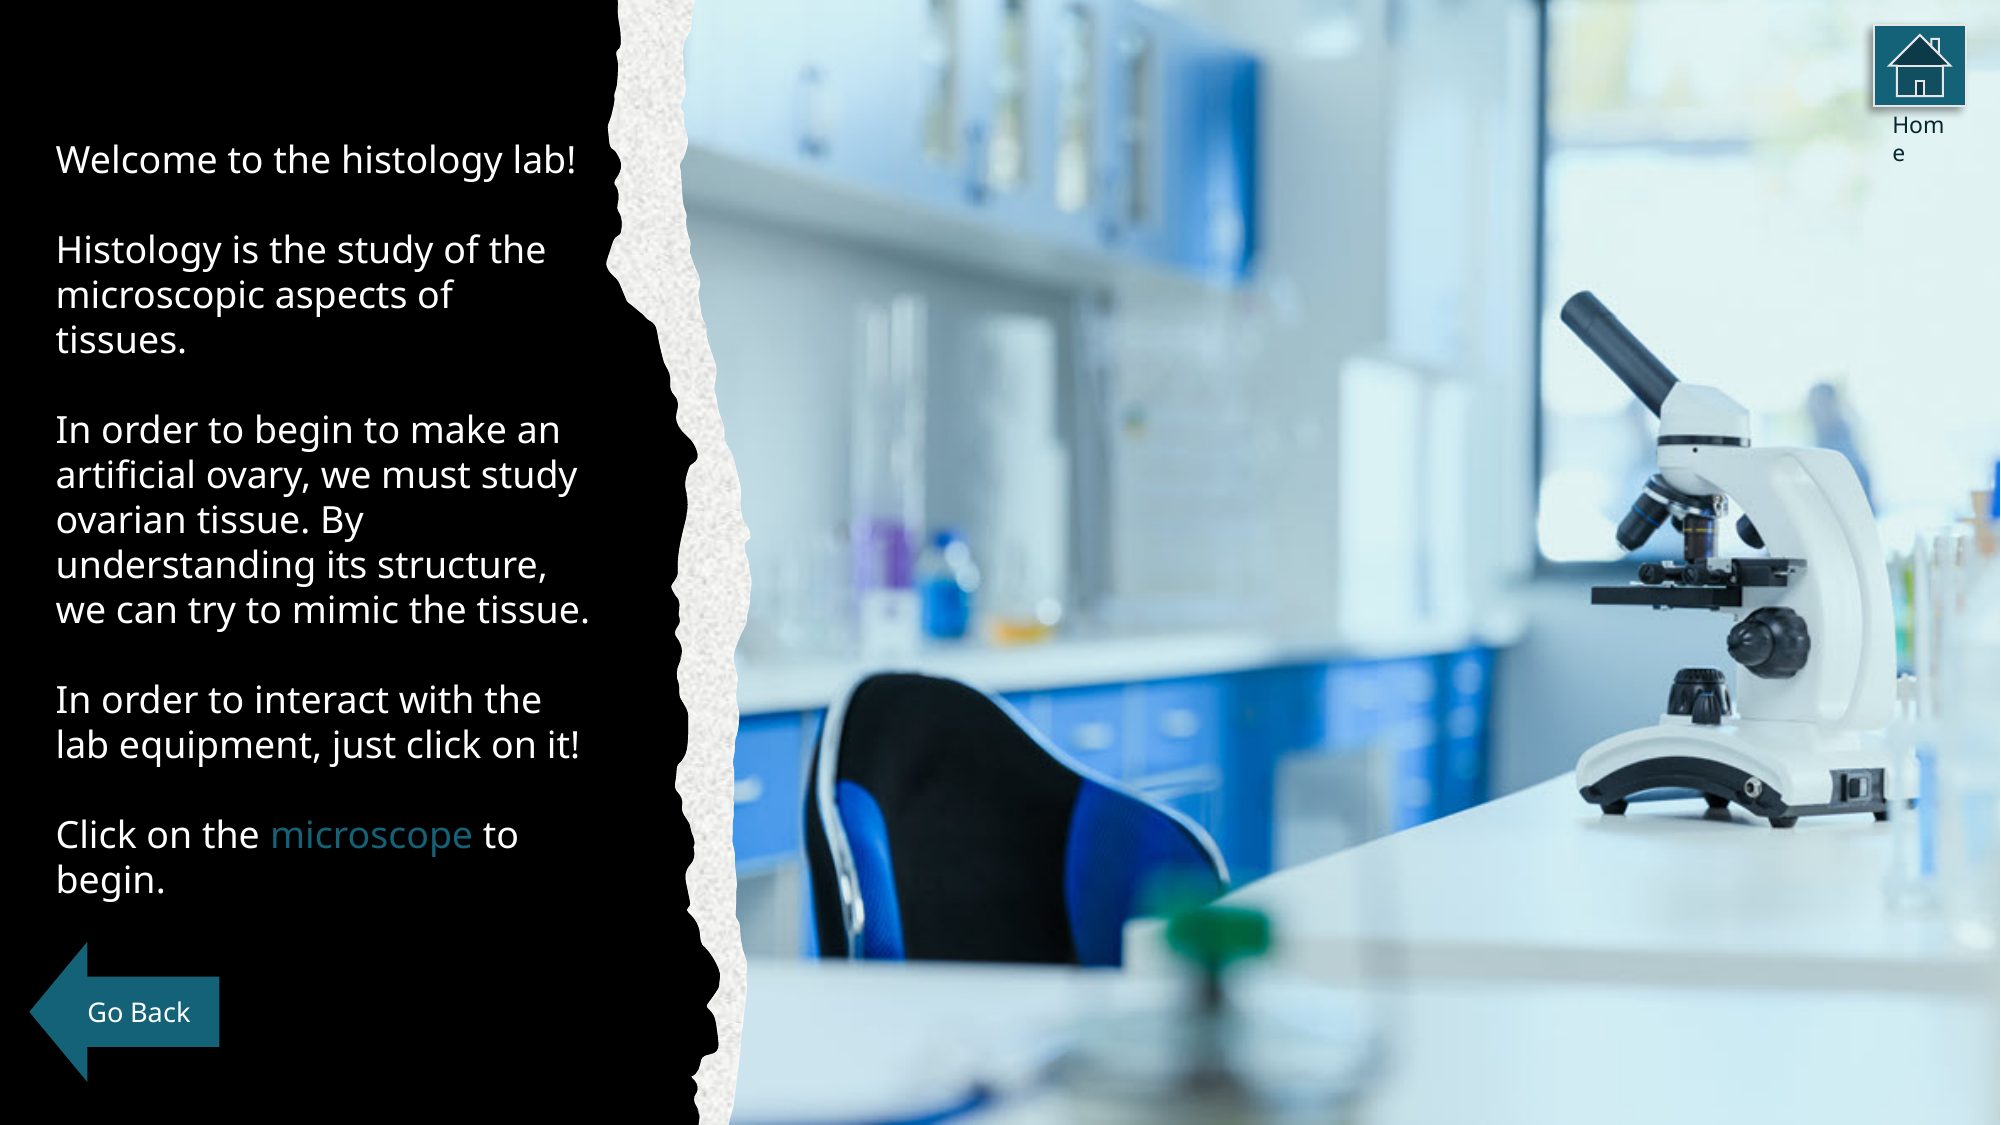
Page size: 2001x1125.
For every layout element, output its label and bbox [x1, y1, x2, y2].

text_box [0, 0, 752, 1125]
picture [752, 0, 2000, 1125]
